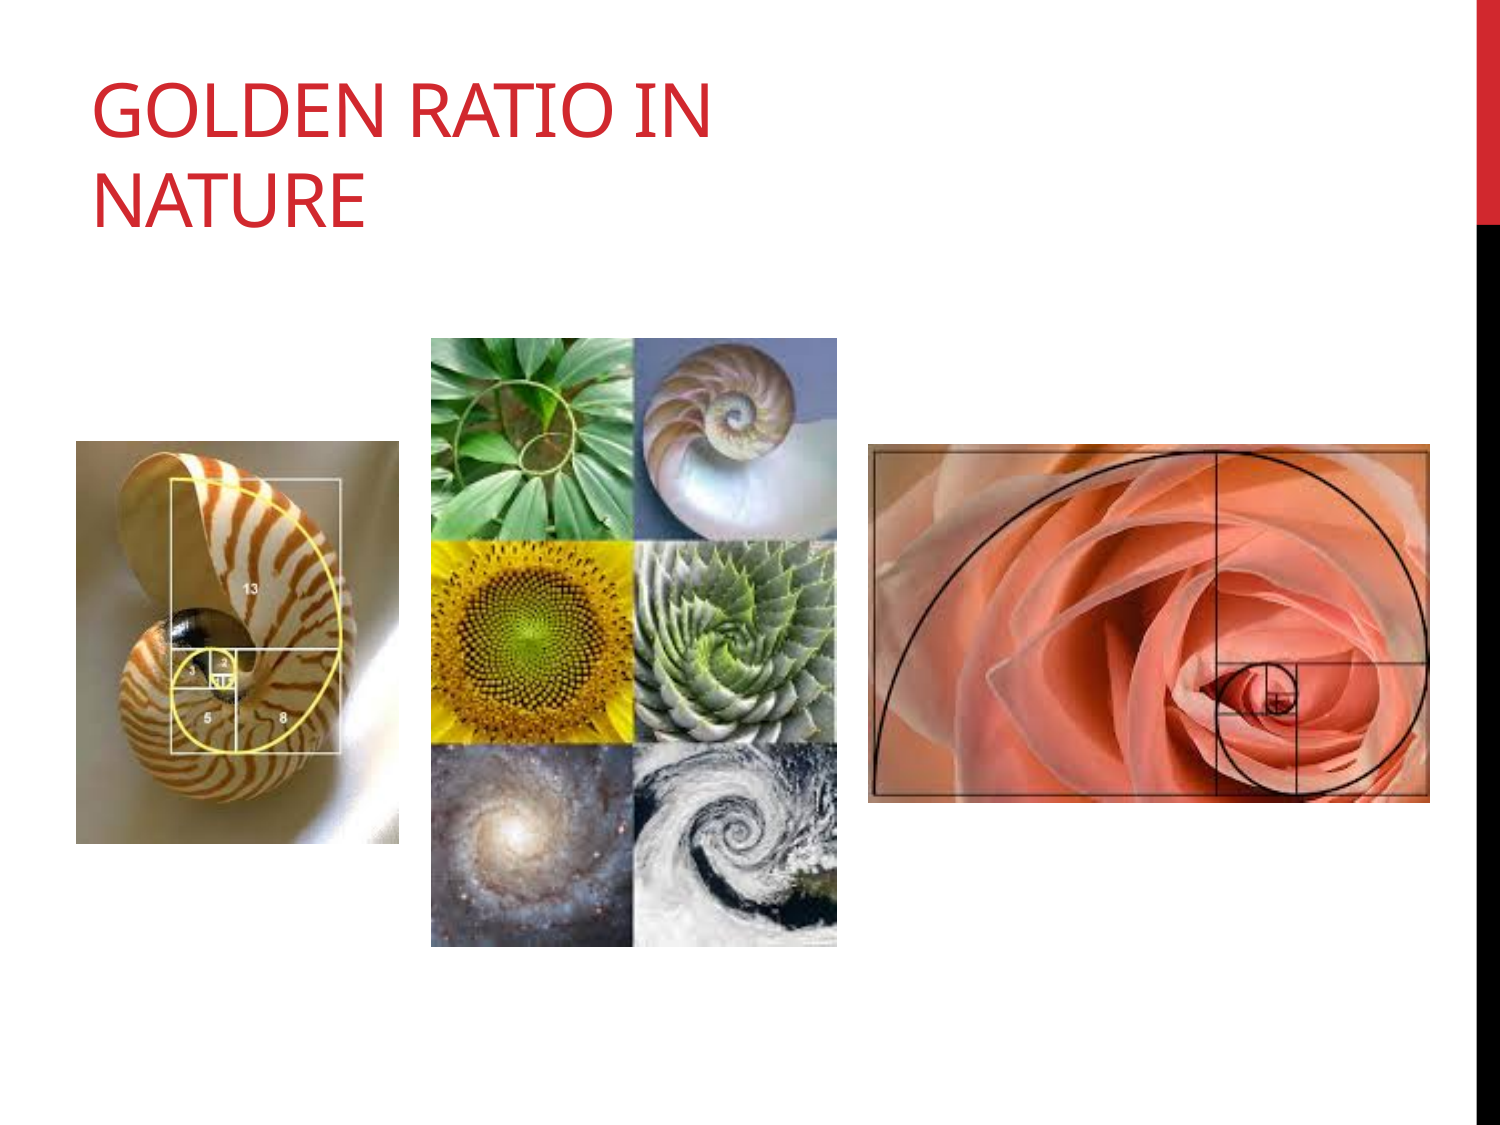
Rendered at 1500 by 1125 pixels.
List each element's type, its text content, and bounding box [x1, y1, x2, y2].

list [76, 441, 399, 844]
picture [867, 443, 1431, 803]
picture [430, 337, 837, 948]
title GOLDEN RATIO IN NATURE [75, 25, 1025, 250]
